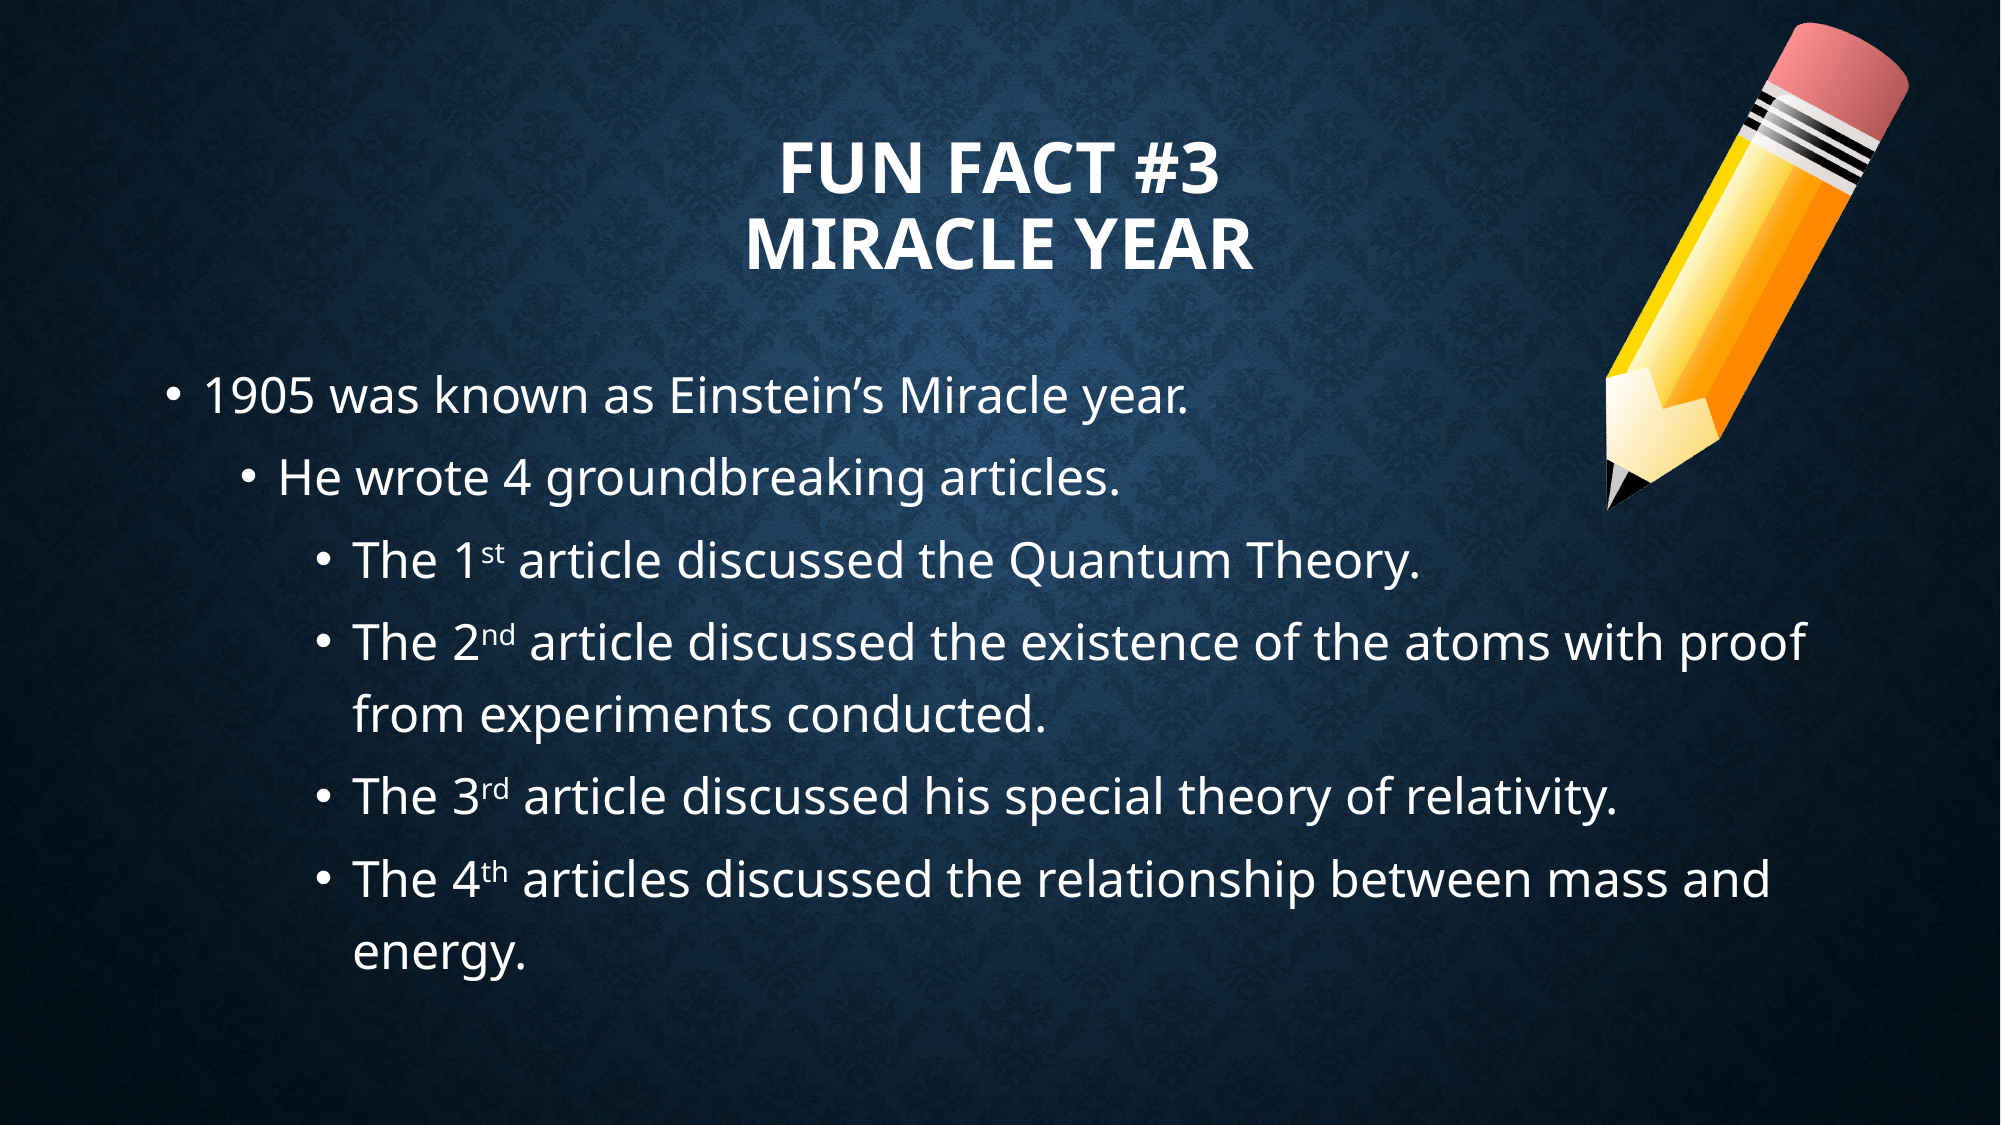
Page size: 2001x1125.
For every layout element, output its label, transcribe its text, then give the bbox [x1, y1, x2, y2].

list 1905 was known as Einstein’s Miracle year. He wrote 4 groundbreaking articles. The 1st article discussed the Quantum Theory. The 2nd article discussed the existence of the atoms with proof from experiments conducted. The 3rd article discussed his special theory of relativity. The 4th articles discussed the relationship between mass and energy. [149, 343, 1849, 950]
picture [1490, 0, 2000, 511]
title Fun fact #3 Miracle year [149, 99, 1532, 318]
